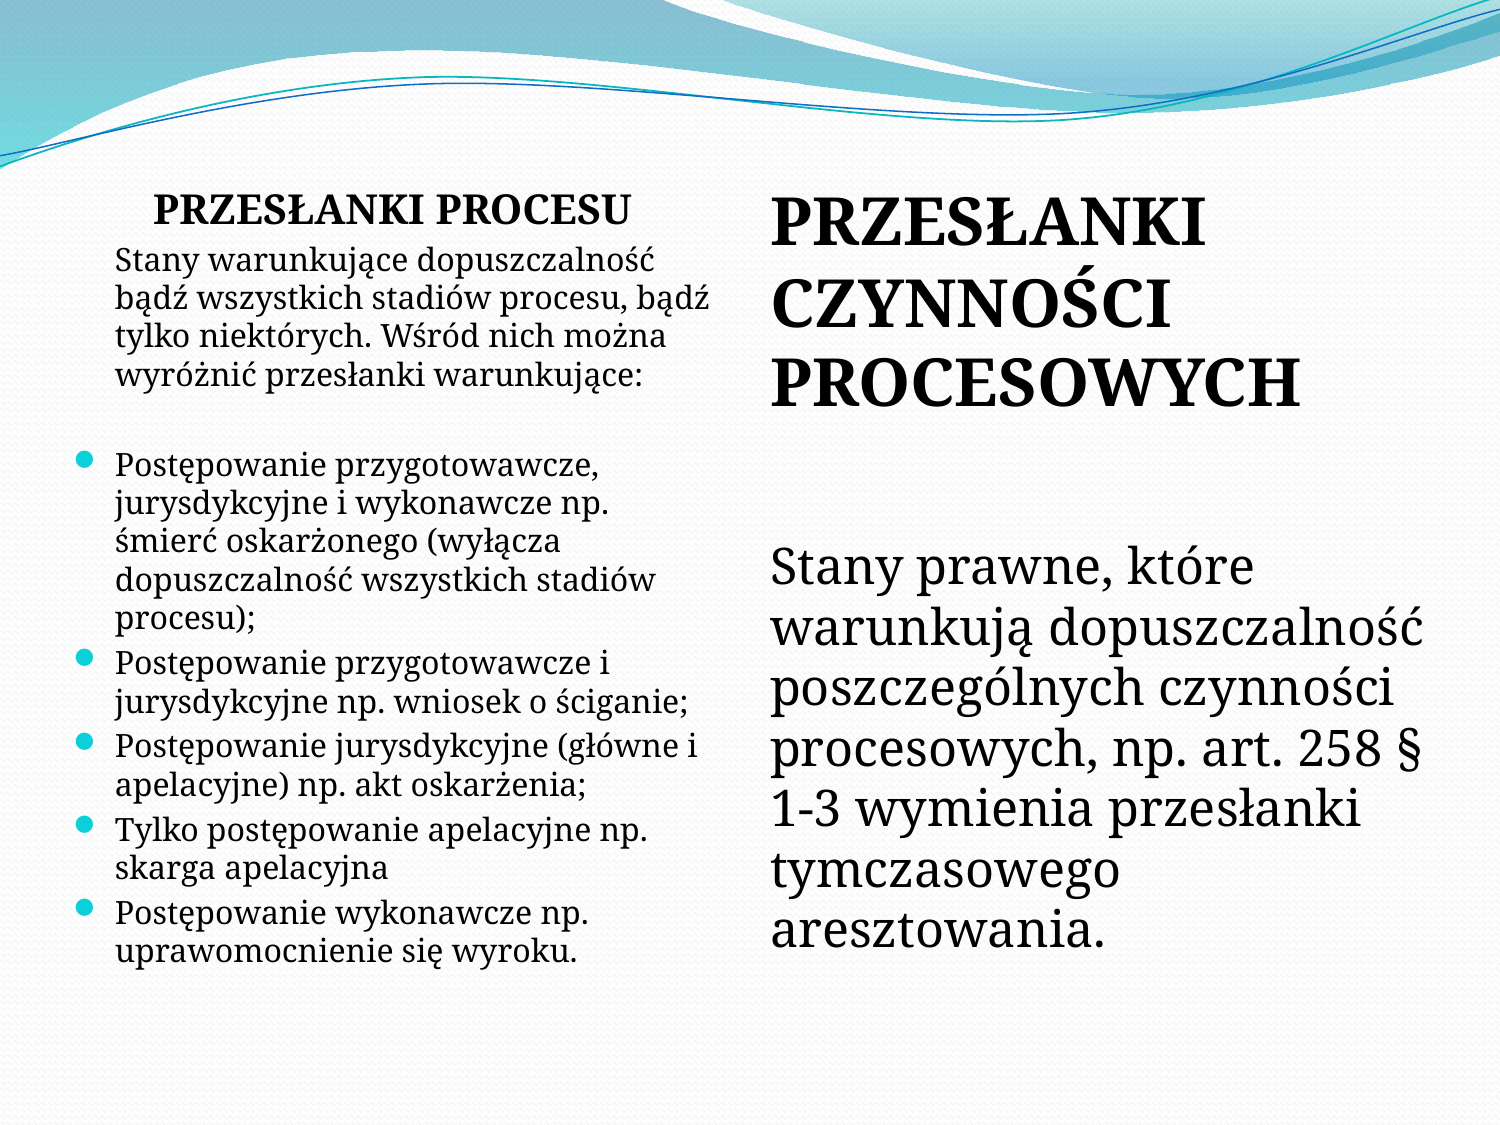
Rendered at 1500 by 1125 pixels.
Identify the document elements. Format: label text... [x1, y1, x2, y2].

list PRZESŁANKI PROCESU Stany warunkujące dopuszczalność bądź wszystkich stadiów procesu, bądź tylko niektórych. Wśród nich można wyróżnić przesłanki warunkujące: Postępowanie przygotowawcze, jurysdykcyjne i wykonawcze np. śmierć oskarżonego (wyłącza dopuszczalność wszystkich stadiów procesu); Postępowanie przygotowawcze i jurysdykcyjne np. wniosek o ściganie; Postępowanie jurysdykcyjne (główne i apelacyjne) np. akt oskarżenia; Tylko postępowanie apelacyjne np. skarga apelacyjna Postępowanie wykonawcze np. uprawomocnienie się wyroku. [58, 175, 703, 1005]
list PRZESŁANKI CZYNNOŚCI PROCESOWYCH Stany prawne, które warunkują dopuszczalność poszczególnych czynności procesowych, np. art. 258 § 1-3 wymienia przesłanki tymczasowego aresztowania. [703, 164, 1442, 1005]
